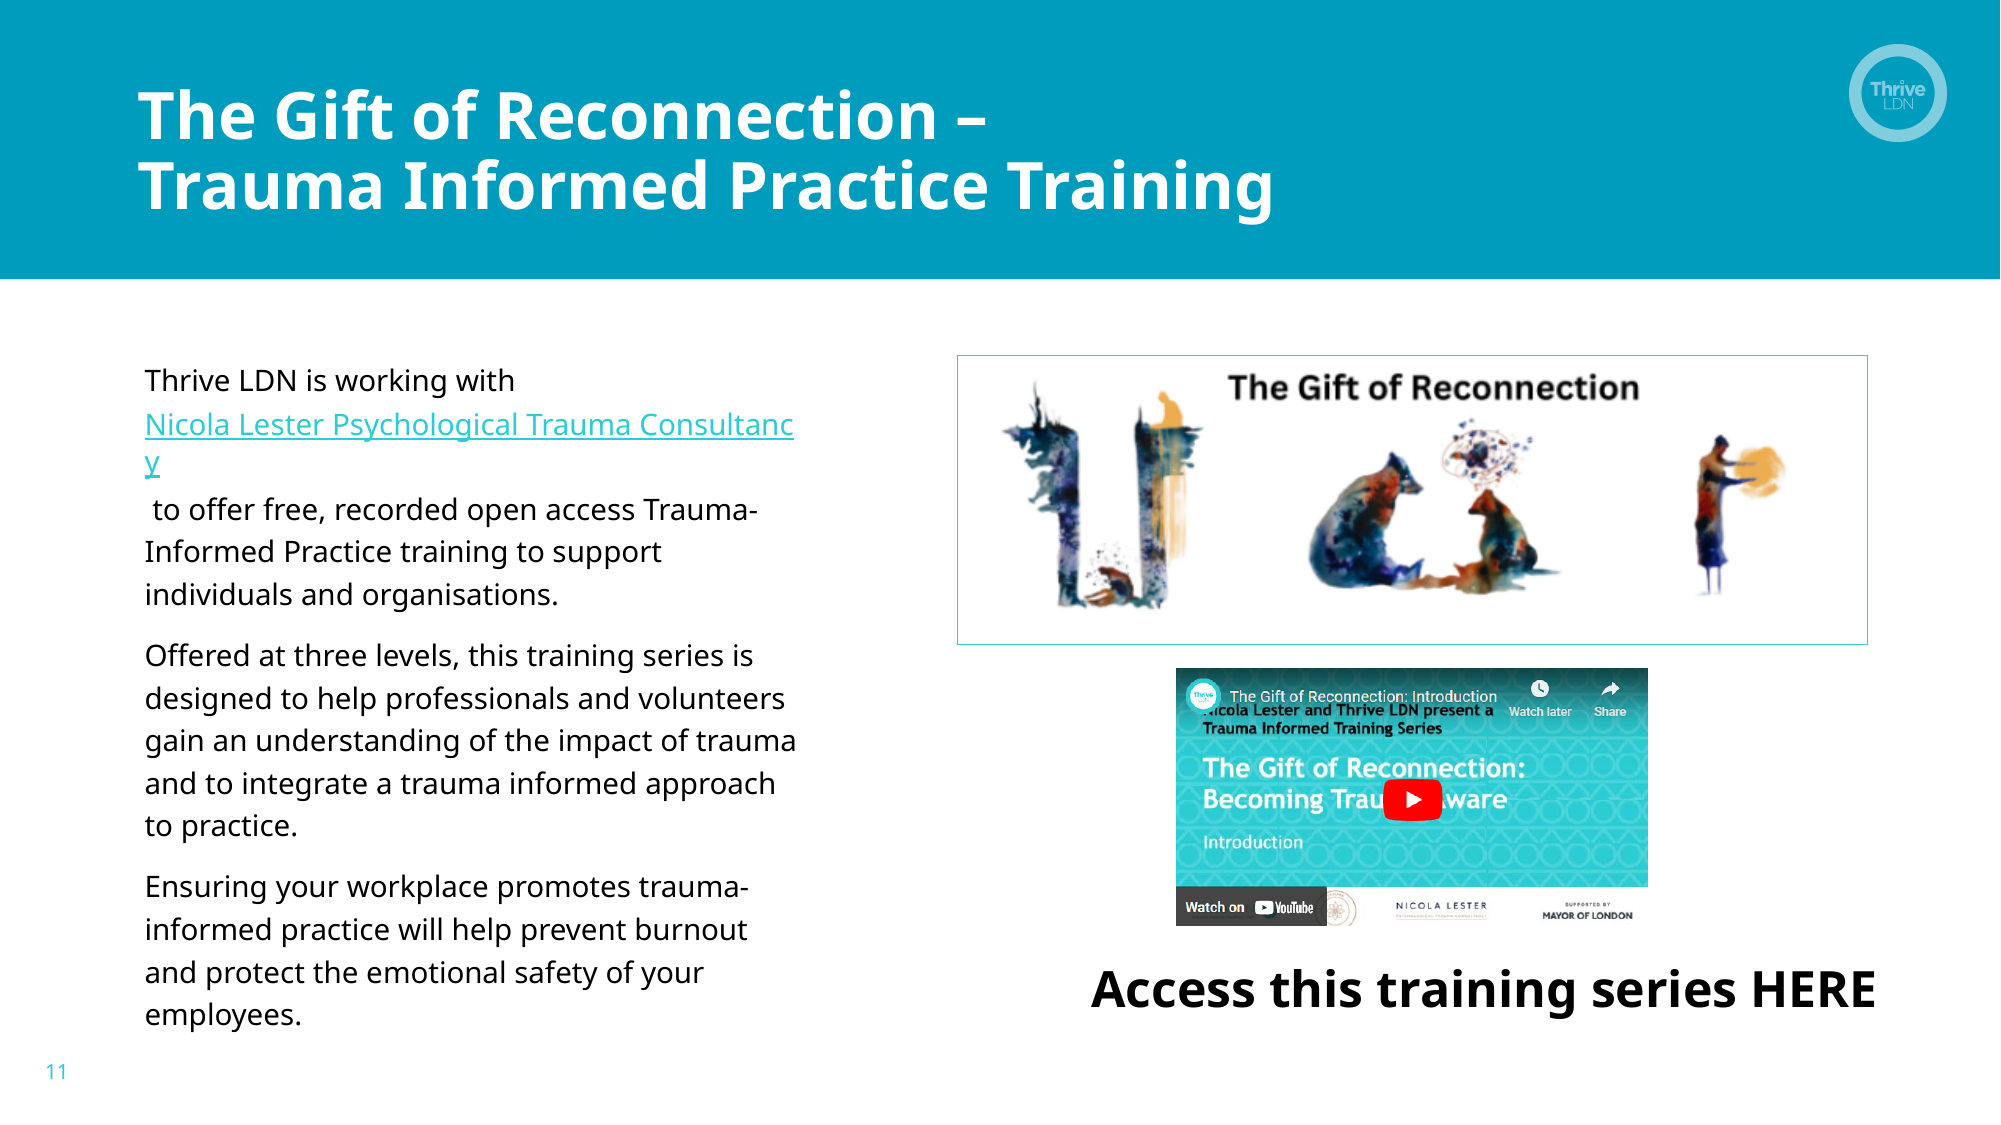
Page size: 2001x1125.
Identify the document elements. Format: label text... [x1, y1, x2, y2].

slide_number 11 [45, 1042, 121, 1103]
picture [1849, 44, 1947, 142]
list Thrive LDN is working with Nicola Lester Psychological Trauma Consultancy to offer free, recorded open access Trauma-Informed Practice training to support individuals and organisations. Offered at three levels, this training series is designed to help professionals and volunteers gain an understanding of the impact of trauma and to integrate a trauma informed approach to practice. Ensuring your workplace promotes trauma-informed practice will help prevent burnout and protect the emotional safety of your employees. [120, 355, 809, 1000]
picture [957, 354, 1868, 645]
picture [1176, 667, 1649, 927]
title The Gift of Reconnection – Trauma Informed Practice Training [137, 82, 1657, 225]
text_box Access this training series HERE [1076, 950, 2000, 1034]
